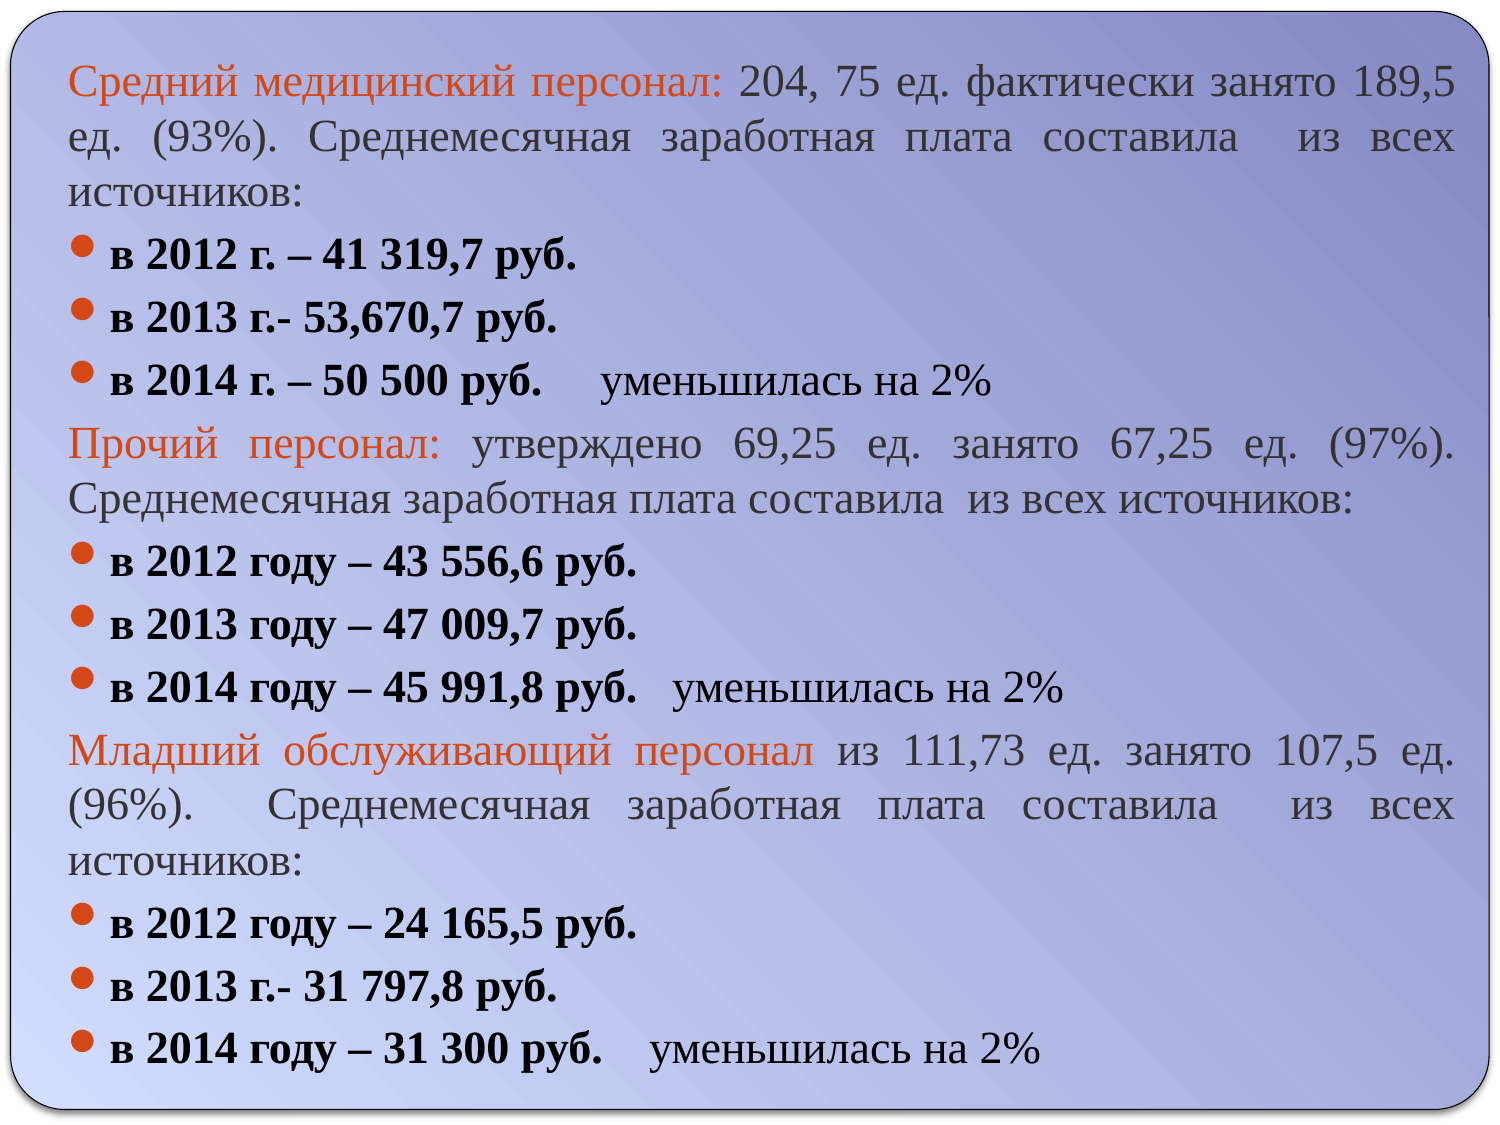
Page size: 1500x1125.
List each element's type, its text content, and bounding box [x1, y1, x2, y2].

list Средний медицинский персонал: 204, 75 ед. фактически занято 189,5 ед. (93%). Среднемесячная заработная плата составила из всех источников: в 2012 г. – 41 319,7 руб. в 2013 г.- 53,670,7 руб. в 2014 г. – 50 500 руб. уменьшилась на 2% Прочий персонал: утверждено 69,25 ед. занято 67,25 ед. (97%). Среднемесячная заработная плата составила из всех источников: в 2012 году – 43 556,6 руб. в 2013 году – 47 009,7 руб. в 2014 году – 45 991,8 руб. уменьшилась на 2% Младший обслуживающий персонал из 111,73 ед. занято 107,5 ед. (96%). Среднемесячная заработная плата составила из всех источников: в 2012 году – 24 165,5 руб. в 2013 г.- 31 797,8 руб. в 2014 году – 31 300 руб. уменьшилась на 2% [53, 42, 1471, 1083]
